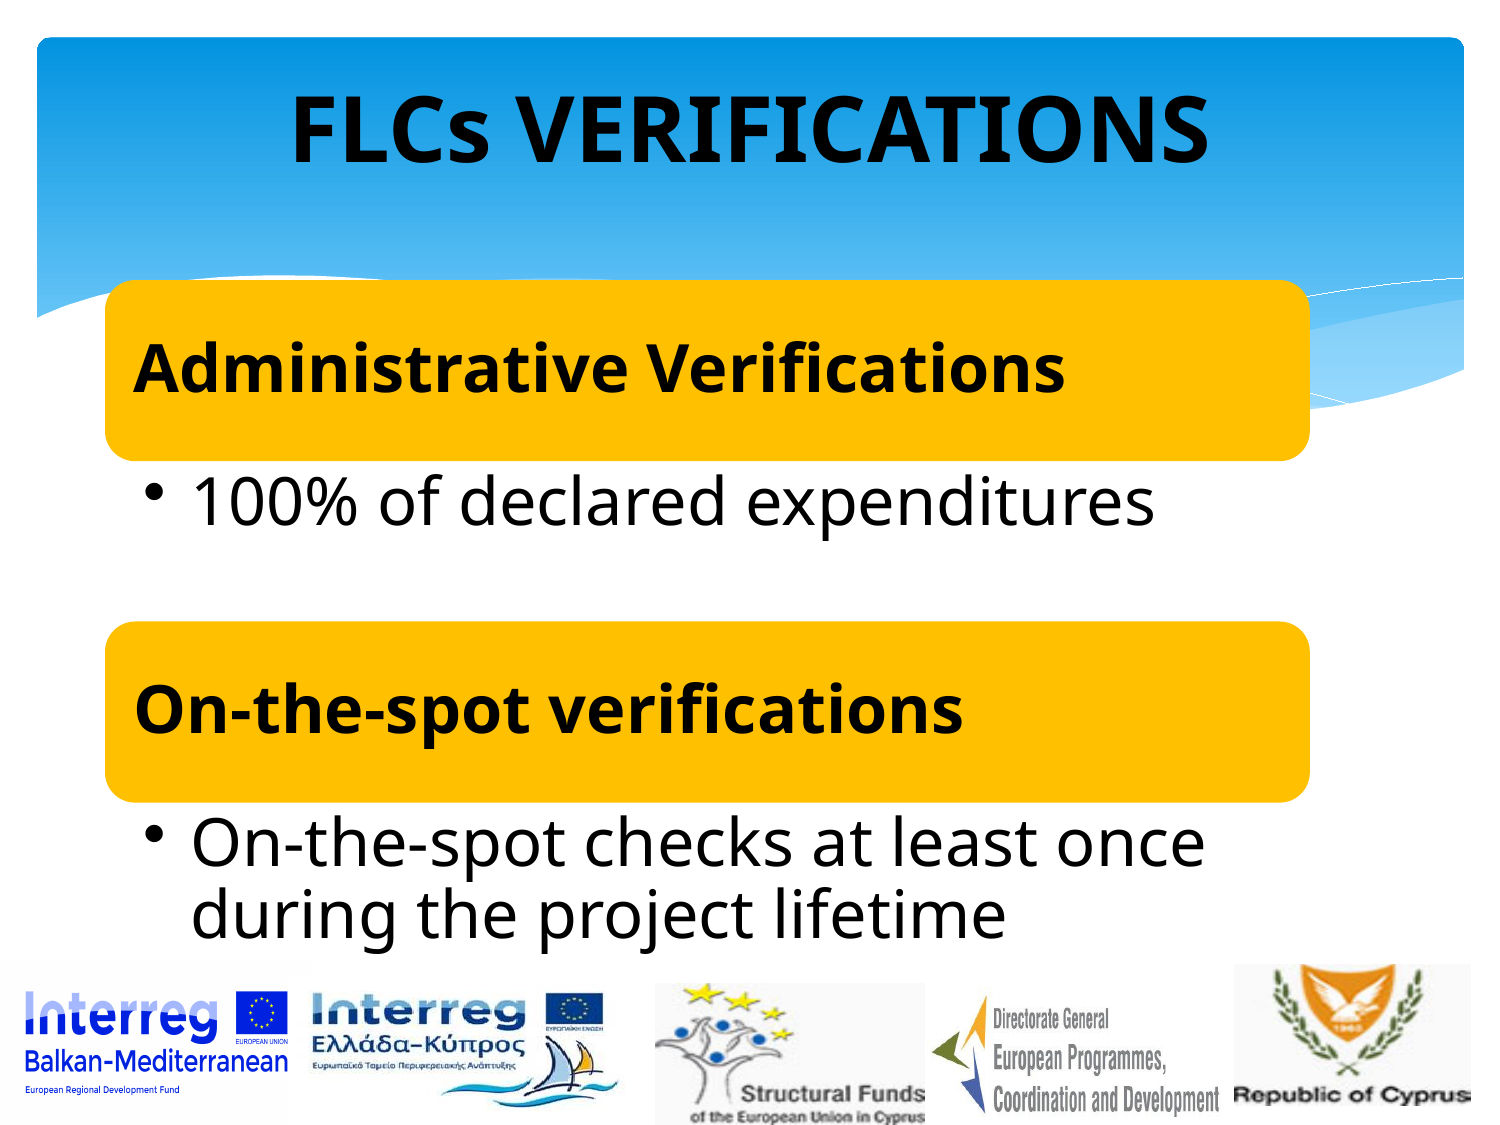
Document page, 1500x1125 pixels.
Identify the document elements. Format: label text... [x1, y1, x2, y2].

picture [655, 982, 1223, 1125]
title FLCs VERIFICATIONS [75, 78, 1425, 173]
picture [0, 959, 633, 1125]
picture [1233, 963, 1471, 1107]
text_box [104, 278, 1311, 965]
list [64, 243, 1412, 962]
